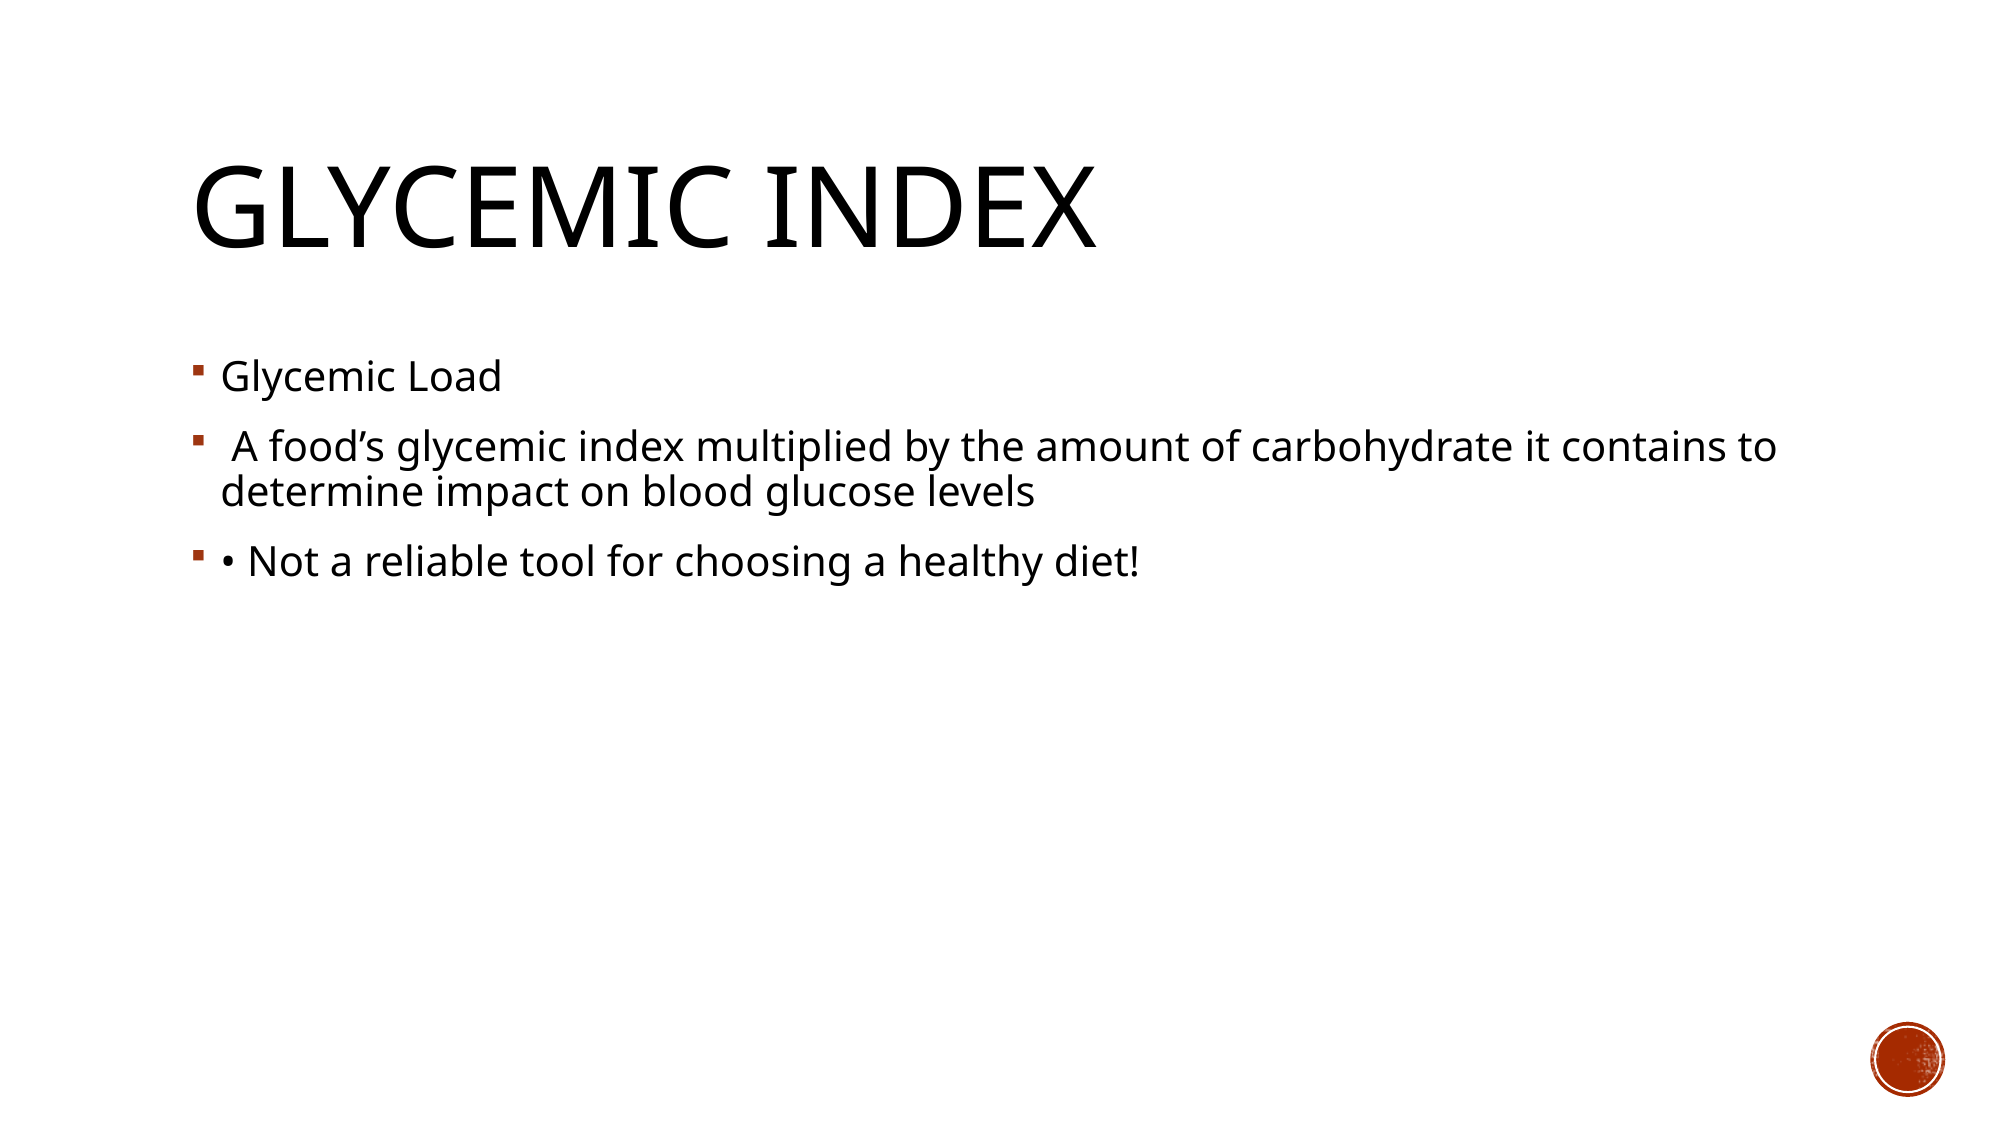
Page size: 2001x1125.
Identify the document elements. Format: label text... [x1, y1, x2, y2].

list Glycemic Load A food’s glycemic index multiplied by the amount of carbohydrate it contains to determine impact on blood glucose levels • Not a reliable tool for choosing a healthy diet! [175, 348, 1826, 1013]
title Glycemic Index [175, 79, 1826, 344]
